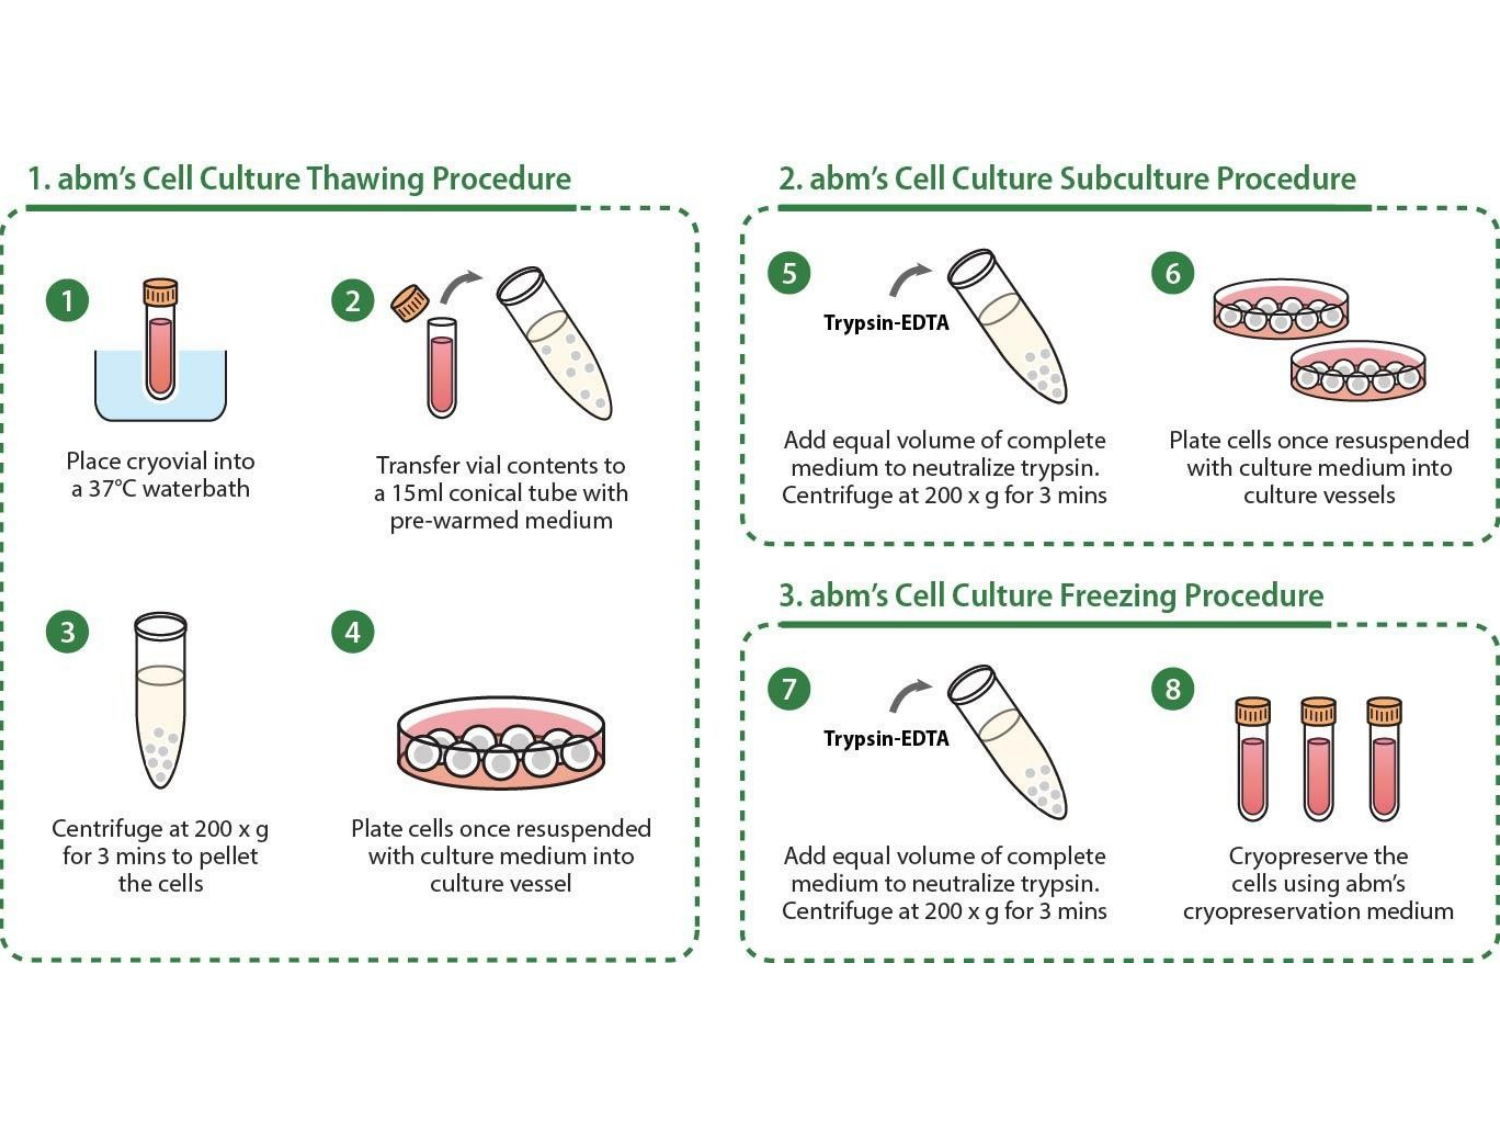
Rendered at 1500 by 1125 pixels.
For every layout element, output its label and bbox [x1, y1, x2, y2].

text_box [0, 161, 1500, 963]
